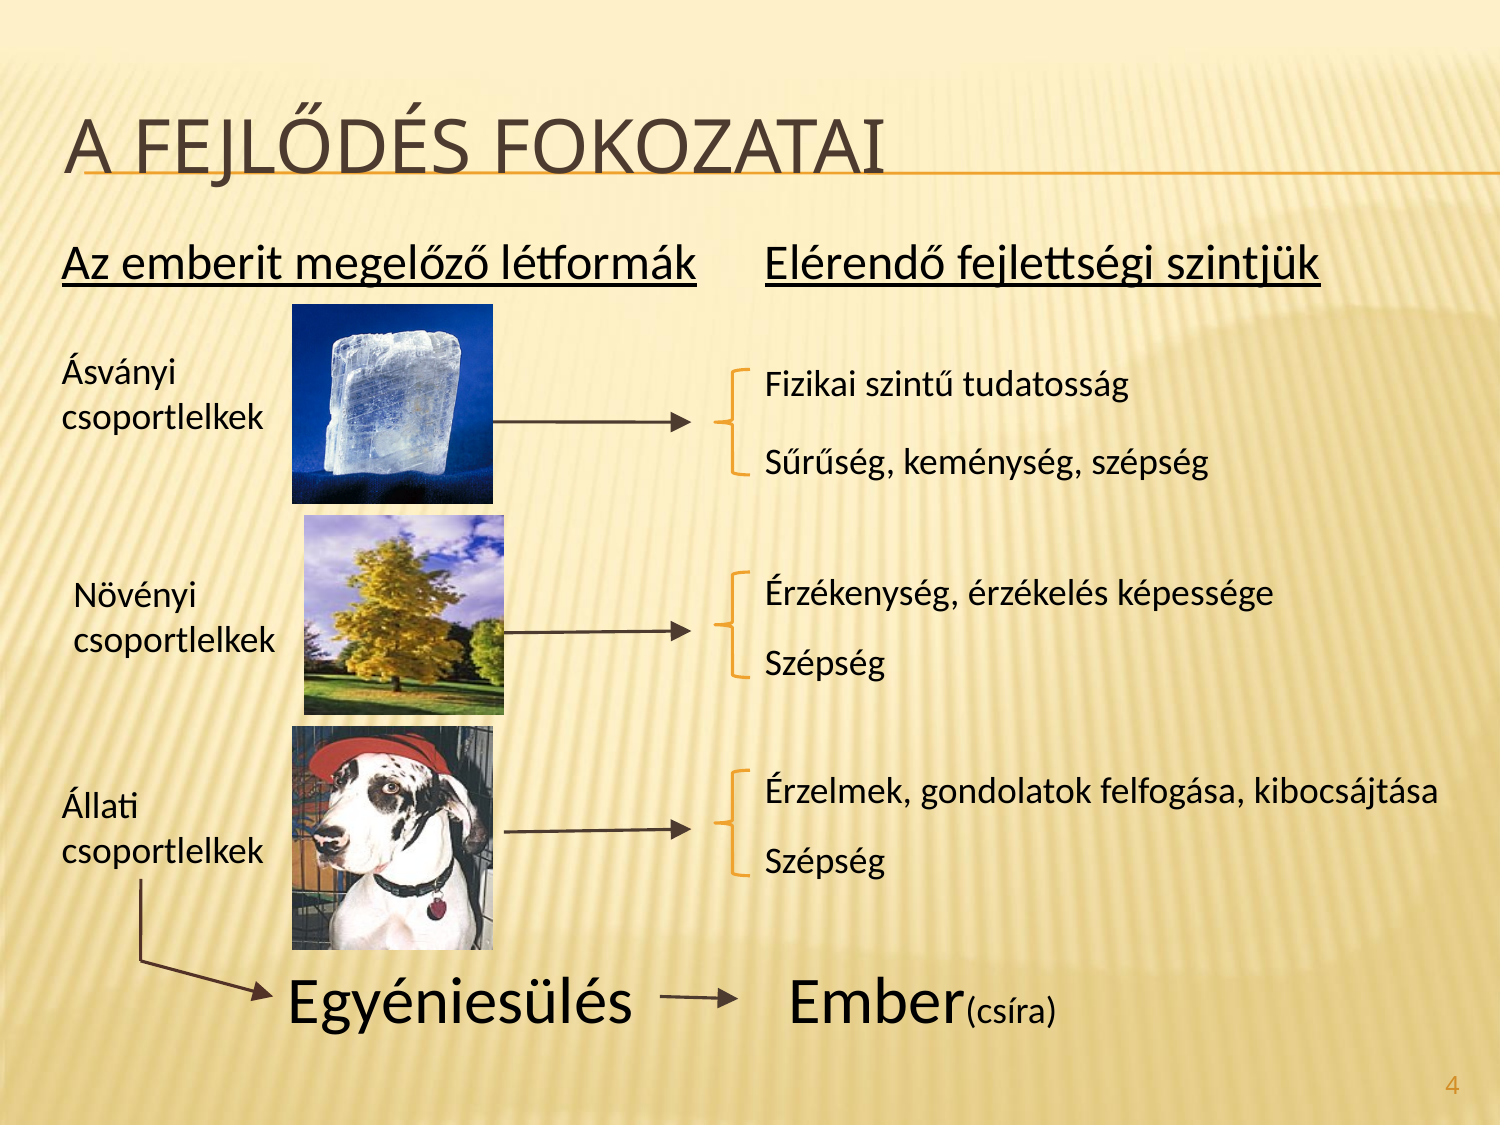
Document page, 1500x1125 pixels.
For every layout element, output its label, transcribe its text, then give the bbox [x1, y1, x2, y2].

text_box Az emberit megelőző létformák [46, 222, 715, 298]
picture [0, 0, 1500, 1125]
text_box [500, 351, 1477, 491]
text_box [58, 515, 505, 716]
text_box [503, 758, 1477, 890]
text_box Elérendő fejlettségi szintjük [749, 222, 1453, 298]
title A fejlődés fokozatai [50, 75, 1475, 213]
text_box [514, 560, 1477, 692]
slide_number 4 [1350, 1061, 1475, 1103]
text_box Ember(csíra) [773, 949, 1219, 1044]
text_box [46, 726, 493, 950]
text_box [140, 878, 274, 998]
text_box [46, 304, 493, 505]
text_box Egyéniesülés [273, 949, 660, 1044]
